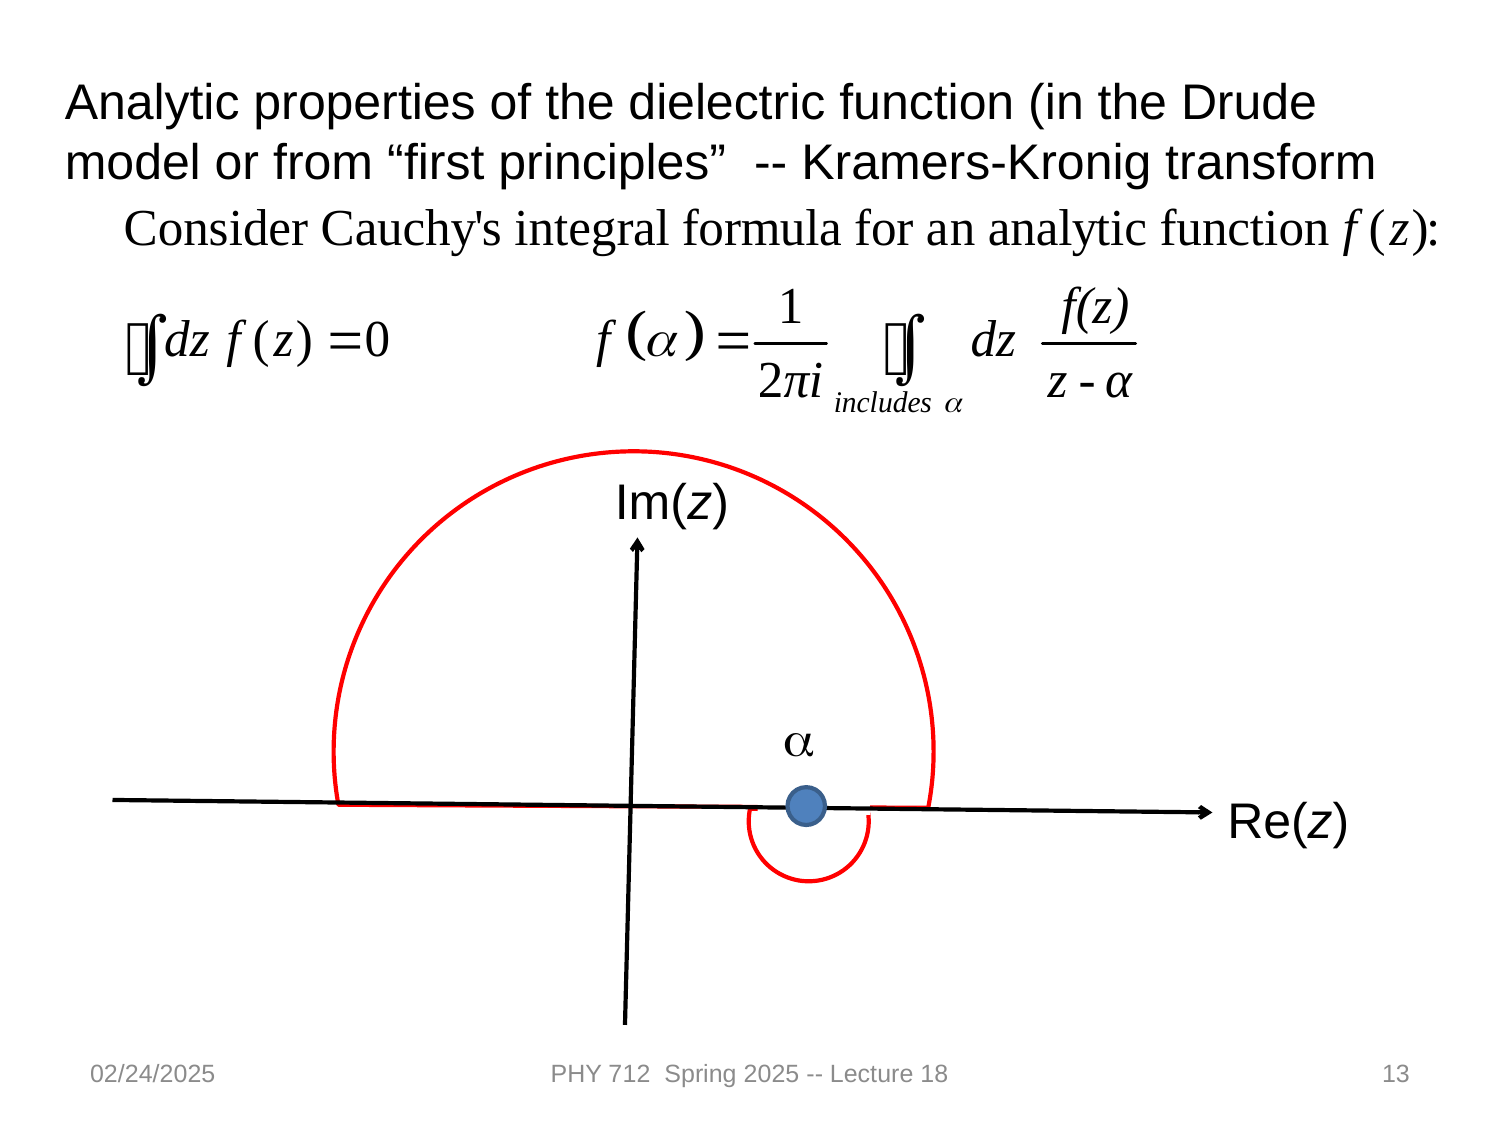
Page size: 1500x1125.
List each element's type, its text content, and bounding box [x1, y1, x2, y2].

footer PHY 712 Spring 2025 -- Lecture 18 [512, 1061, 988, 1103]
slide_number 13 [1074, 1042, 1425, 1103]
text_box Analytic properties of the dielectric function (in the Drude model or from “first principles” -- Kramers-Kronig transform [49, 62, 1413, 198]
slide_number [75, 1042, 425, 1103]
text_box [112, 451, 1413, 1052]
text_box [116, 198, 1447, 424]
